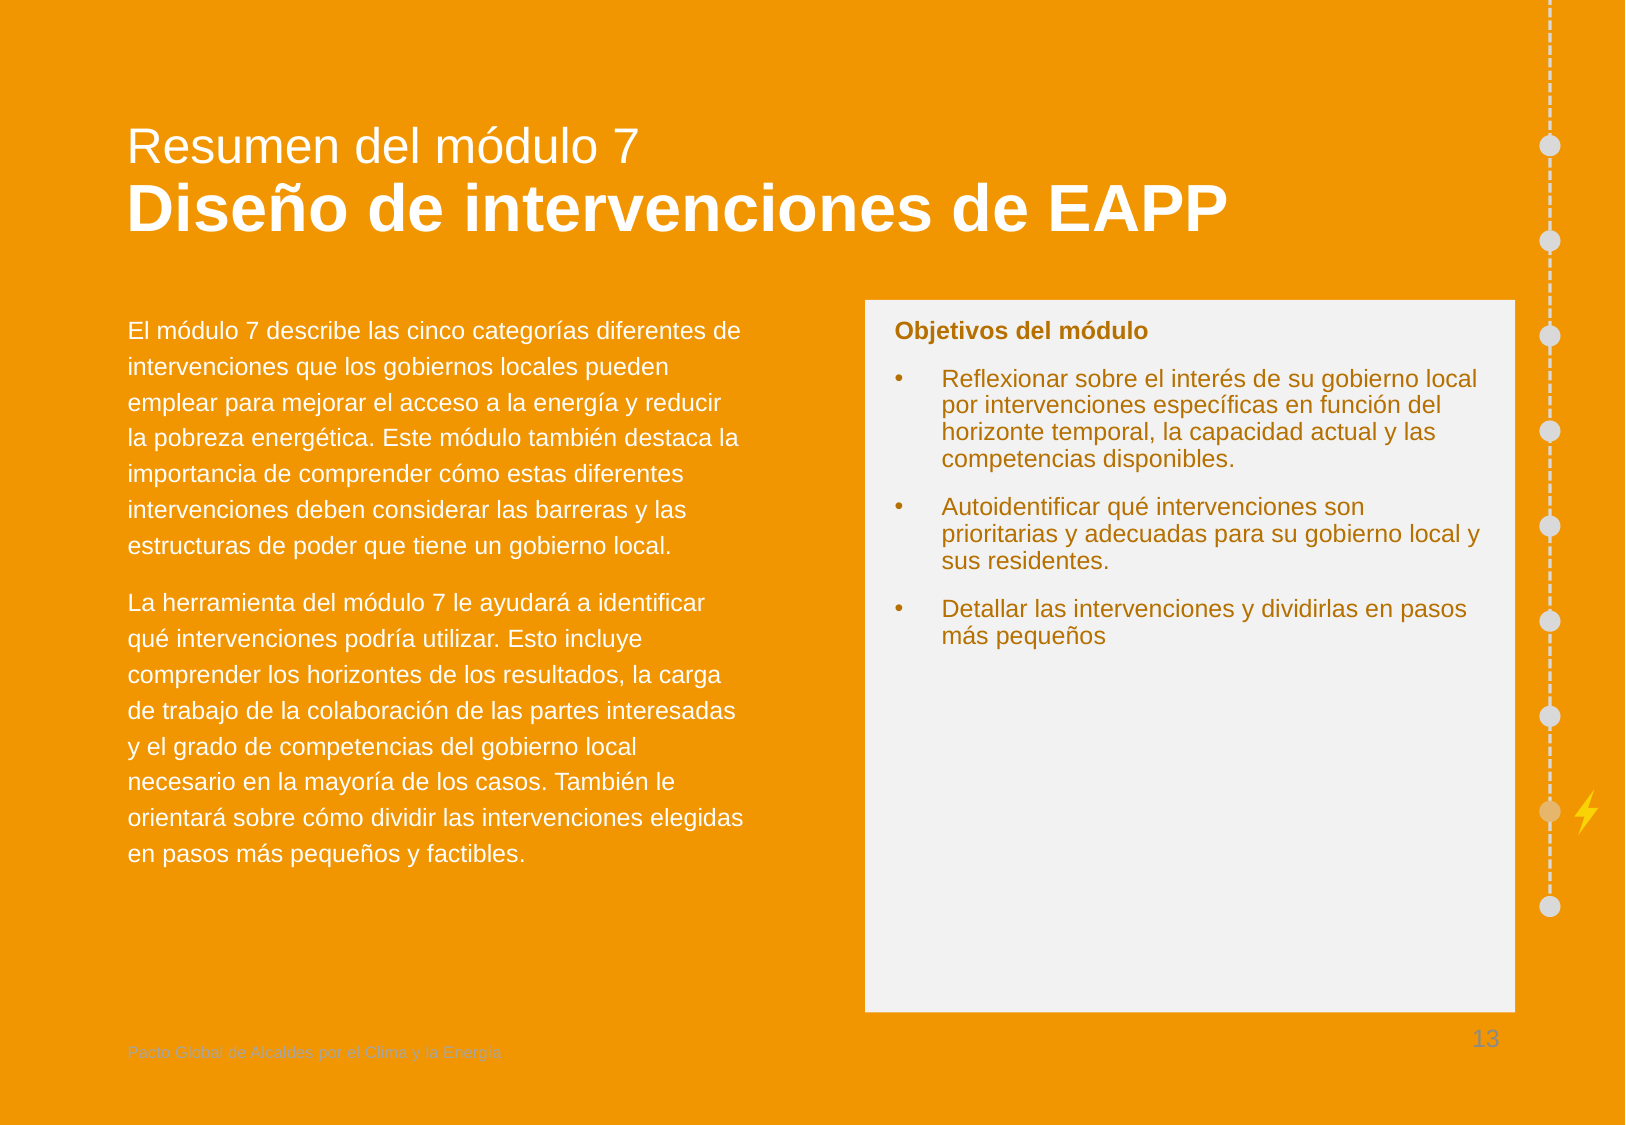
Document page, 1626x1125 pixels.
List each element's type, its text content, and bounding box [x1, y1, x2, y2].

list Objetivos del módulo Reflexionar sobre el interés de su gobierno local por intervenciones específicas en función del horizonte temporal, la capacidad actual y las competencias disponibles. Autoidentificar qué intervenciones son prioritarias y adecuadas para su gobierno local y sus residentes. Detallar las intervenciones y dividirlas en pasos más pequeños [865, 299, 1516, 1013]
title Resumen del módulo 7 Diseño de intervenciones de EAPP [111, 112, 1516, 275]
slide_number 13 [1437, 1014, 1516, 1075]
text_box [1574, 789, 1599, 836]
text_box [1538, 799, 1562, 823]
list El módulo 7 describe las cinco categorías diferentes de intervenciones que los gobiernos locales pueden emplear para mejorar el acceso a la energía y reducir la pobreza energética. Este módulo también destaca la importancia de comprender cómo estas diferentes intervenciones deben considerar las barreras y las estructuras de poder que tiene un gobierno local. La herramienta del módulo 7 le ayudará a identificar qué intervenciones podría utilizar. Esto incluye comprender los horizontes de los resultados, la carga de trabajo de la colaboración de las partes interesadas y el grado de competencias del gobierno local necesario en la mayoría de los casos. También le orientará sobre cómo dividir las intervenciones elegidas en pasos más pequeños y factibles. [112, 300, 763, 1014]
